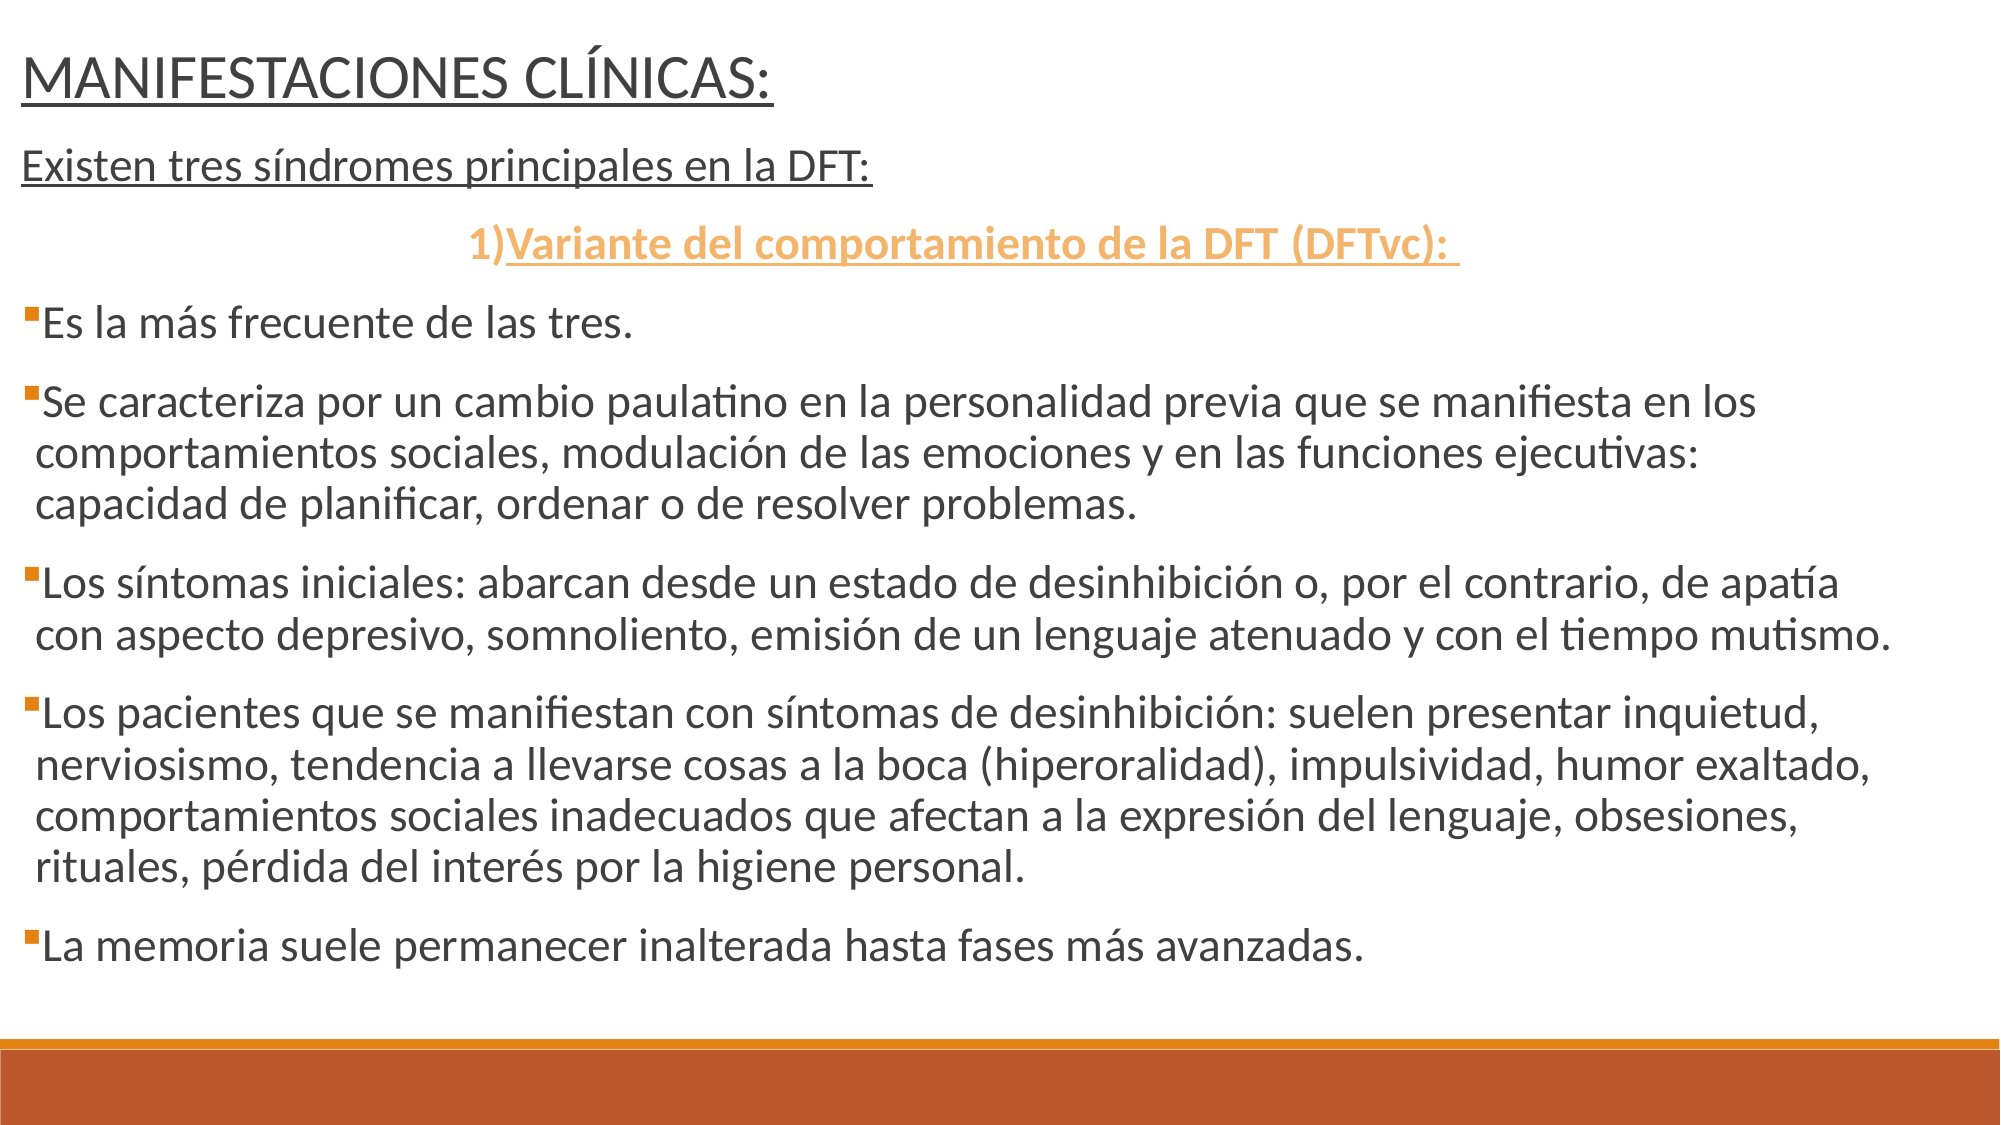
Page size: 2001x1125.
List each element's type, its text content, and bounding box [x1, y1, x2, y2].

list MANIFESTACIONES CLÍNICAS: Existen tres síndromes principales en la DFT: 1)Variante del comportamiento de la DFT (DFTvc): Es la más frecuente de las tres. Se caracteriza por un cambio paulatino en la personalidad previa que se manifiesta en los comportamientos sociales, modulación de las emociones y en las funciones ejecutivas: capacidad de planificar, ordenar o de resolver problemas. Los síntomas iniciales: abarcan desde un estado de desinhibición o, por el contrario, de apatía con aspecto depresivo, somnoliento, emisión de un lenguaje atenuado y con el tiempo mutismo. Los pacientes que se manifiestan con síntomas de desinhibición: suelen presentar inquietud, nerviosismo, tendencia a llevarse cosas a la boca (hiperoralidad), impulsividad, humor exaltado, comportamientos sociales inadecuados que afectan a la expresión del lenguaje, obsesiones, rituales, pérdida del interés por la higiene personal. La memoria suele permanecer inalterada hasta fases más avanzadas. [21, 36, 1906, 1002]
